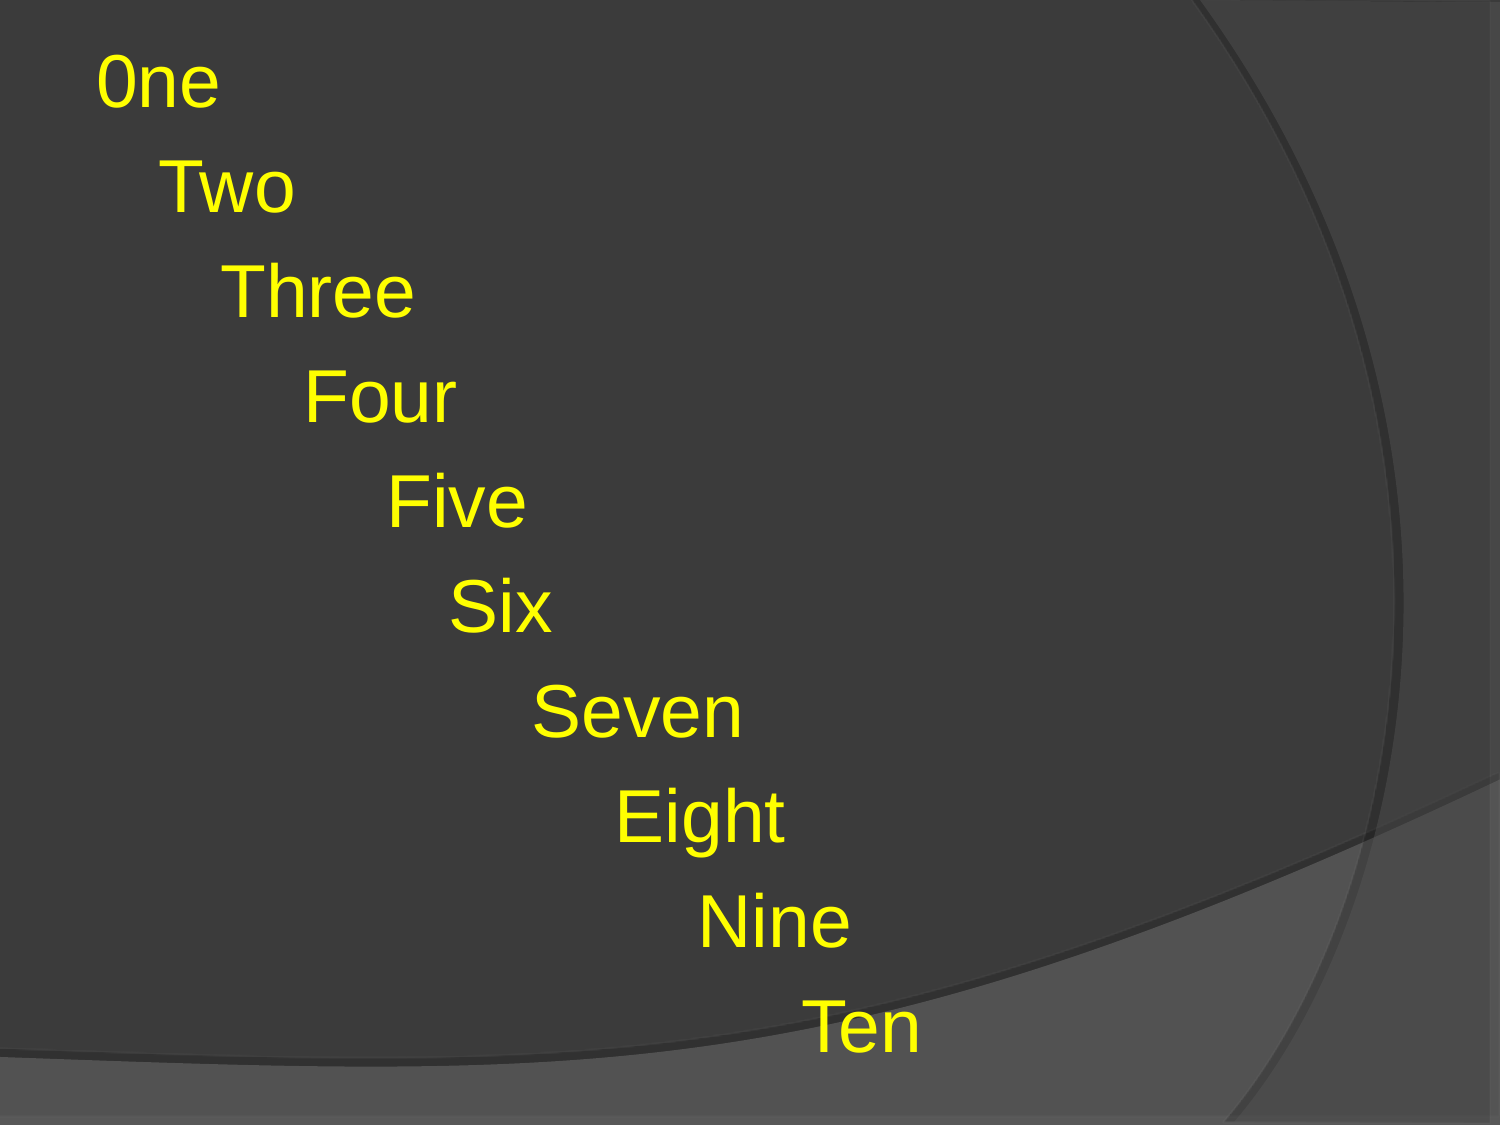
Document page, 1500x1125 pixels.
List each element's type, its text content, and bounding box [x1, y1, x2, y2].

list 0ne Two Three Four Five Six Seven Eight Nine Ten [74, 24, 1301, 1006]
